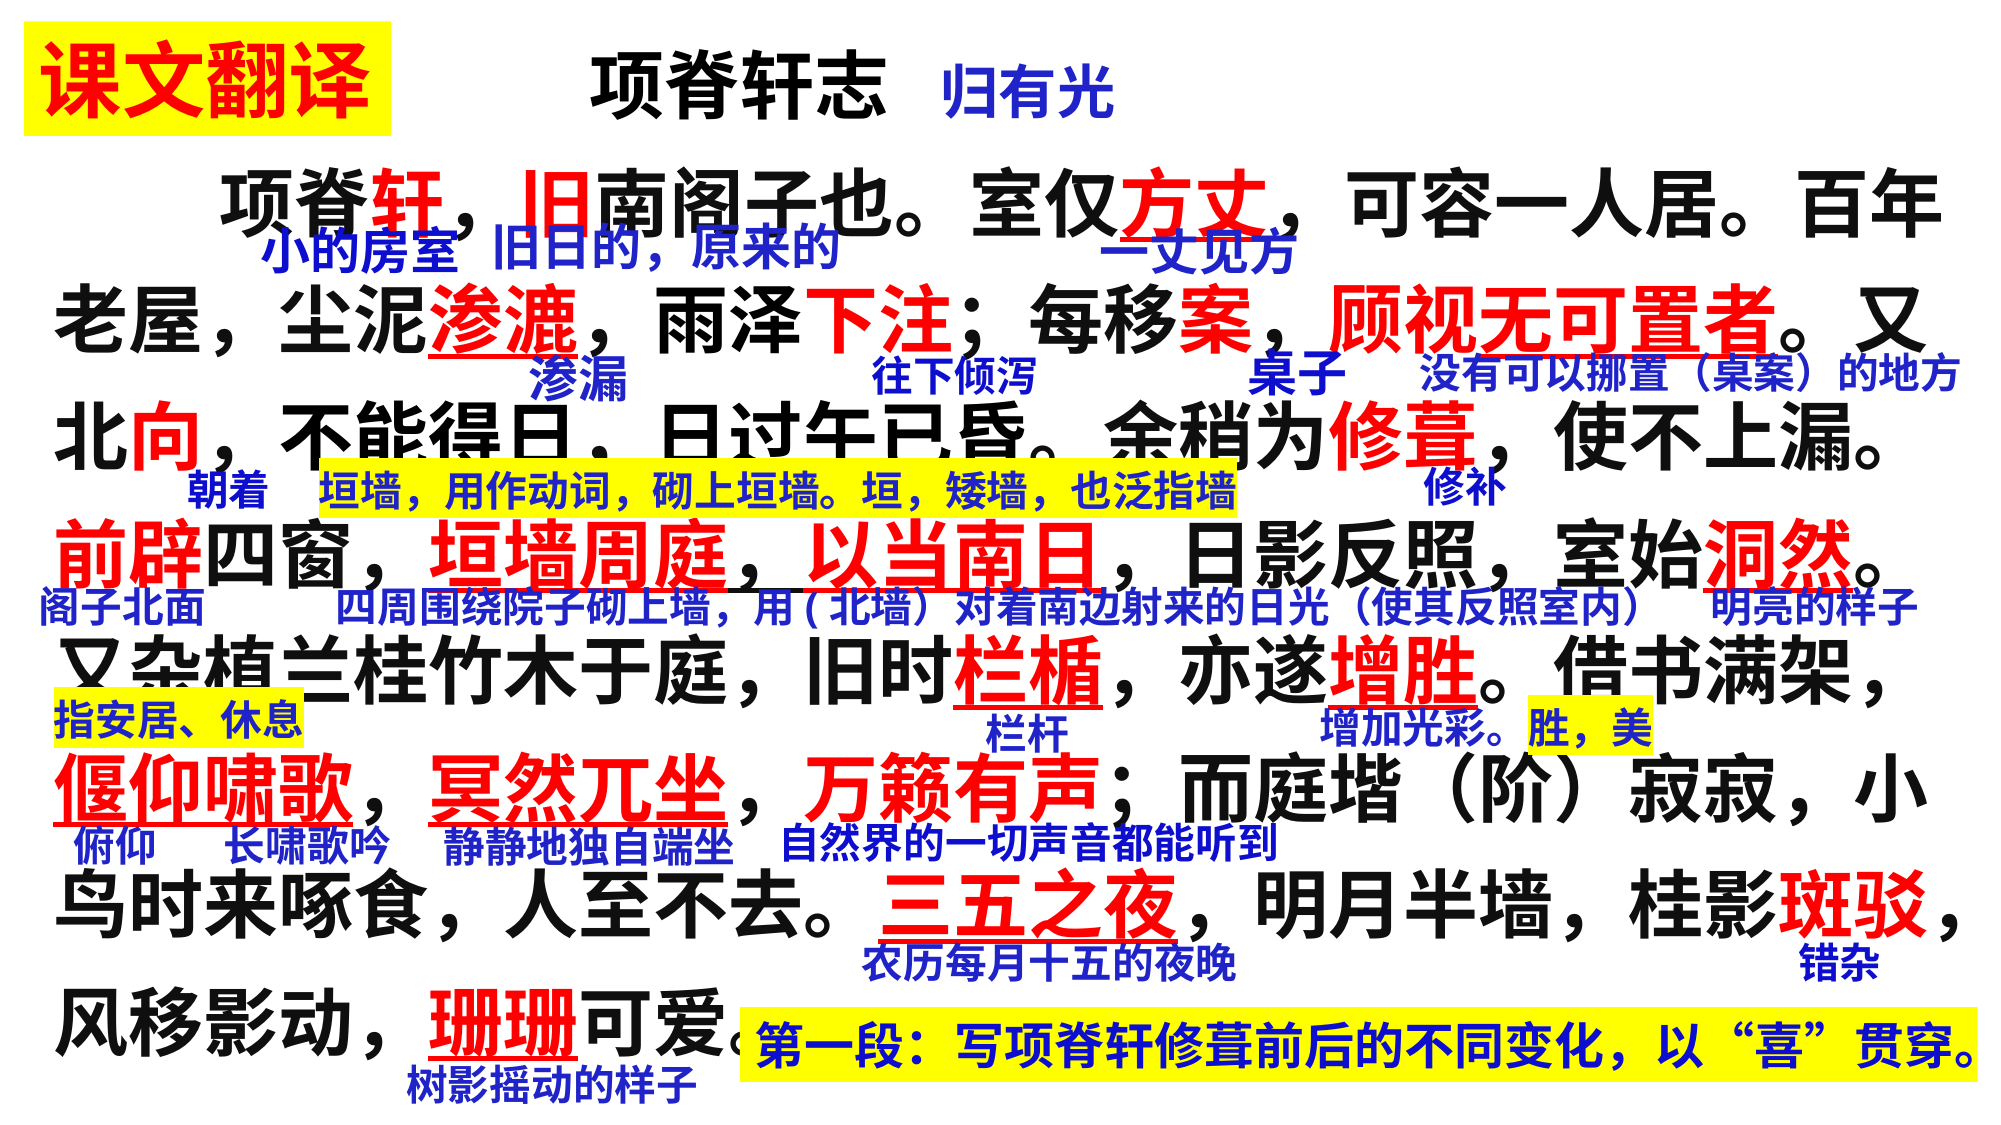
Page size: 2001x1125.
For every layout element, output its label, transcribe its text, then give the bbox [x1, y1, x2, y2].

text_box 课文翻译 [24, 21, 38, 136]
text_box 项脊轩志 归有光 项脊轩，旧南阁子也。室仅方丈，可容一人居。百年老屋，尘泥渗漉，雨泽下注；每移案，顾视无可置者。又北向，不能得日，日过午已昏。余稍为修葺，使不上漏。前辟四窗，垣墙周庭，以当南日，日影反照，室始洞然。又杂植兰桂竹木于庭，旧时栏楯，亦遂增胜。借书满架，偃仰啸歌，冥然兀坐，万籁有声；而庭堦（阶）寂寂，小鸟时来啄食，人至不去。三五之夜，明月半墙，桂影斑驳，风移影动，珊珊可爱。 [38, 4, 1962, 1073]
text_box 俯仰 [59, 812, 173, 877]
text_box 长啸歌吟 [209, 812, 406, 877]
text_box 自然界的一切声音都能听到 [763, 815, 1295, 875]
text_box 明亮的样子 [1695, 573, 1935, 639]
text_box 错杂 [1783, 929, 1897, 995]
text_box 农历每月十五的夜晚 [847, 929, 1253, 995]
text_box 第一段：写项脊轩修葺前后的不同变化，以“喜”贯穿。 [739, 1007, 1978, 1082]
text_box 栏杆 [970, 700, 1085, 766]
text_box 增加光彩。胜，美 [1304, 707, 1669, 758]
text_box 小的房室 [245, 224, 476, 287]
text_box 朝着 [172, 456, 310, 521]
text_box 指安居、休息 [38, 700, 319, 751]
text_box 静静地独自端坐 [428, 819, 751, 880]
text_box 渗漏 [513, 339, 644, 415]
text_box 往下倾泻 [856, 342, 1054, 407]
text_box 阁子北面 [24, 573, 221, 639]
text_box 树影摇动的样子 [391, 1051, 714, 1116]
text_box 四周围绕院子砌上墙，用(北墙）对着南边射来的日光（使其反照室内） [321, 573, 1679, 639]
text_box 垣墙，用作动词，砌上垣墙。垣，矮墙，也泛指墙 [304, 466, 1253, 522]
text_box 旧日的，原来的 [476, 224, 857, 282]
text_box 修补 [1409, 453, 1523, 519]
text_box 一丈见方 [1084, 224, 1315, 288]
text_box 桌子 [1232, 334, 1363, 410]
text_box 没有可以挪置（桌案）的地方 [1405, 339, 1978, 405]
